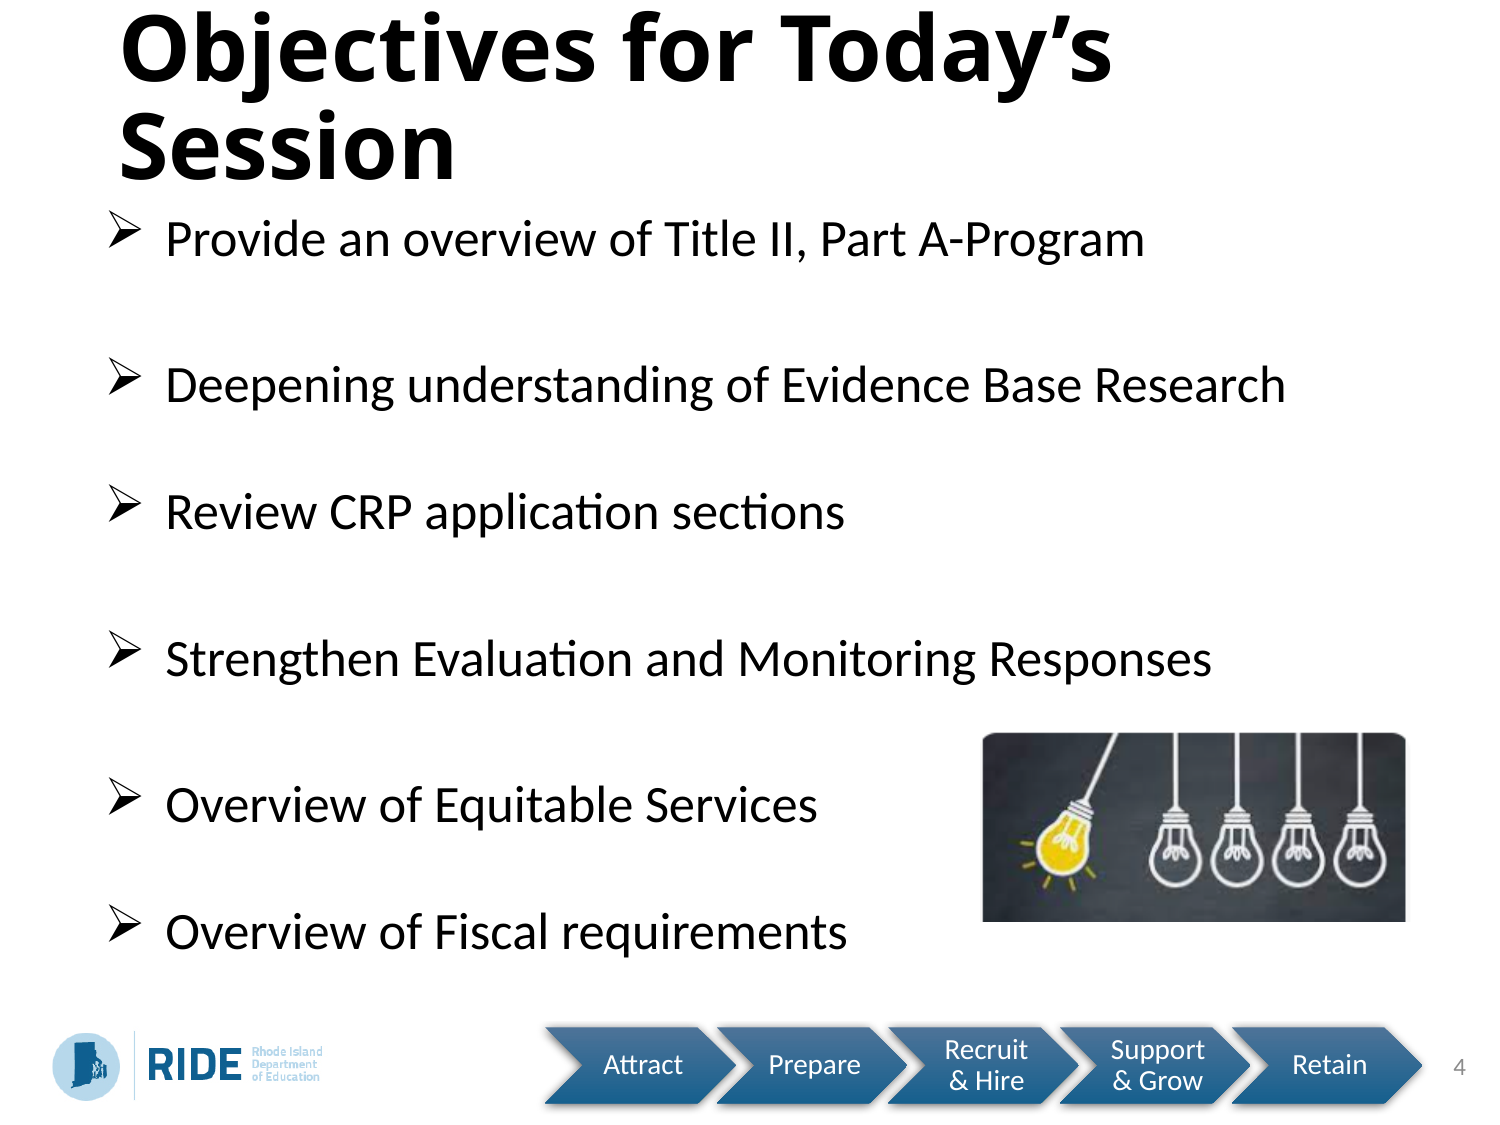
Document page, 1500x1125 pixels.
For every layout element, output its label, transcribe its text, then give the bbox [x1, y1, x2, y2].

picture [45, 1026, 361, 1105]
title Objectives for Today’s Session [103, 29, 1397, 173]
picture [980, 730, 1412, 922]
list Provide an overview of Title II, Part A-Program Deepening understanding of Evidence Base Research Review CRP application sections Strengthen Evaluation and Monitoring Responses Overview of Equitable Services Overview of Fiscal requirements [38, 203, 1466, 974]
slide_number 4 [1143, 1035, 1482, 1096]
